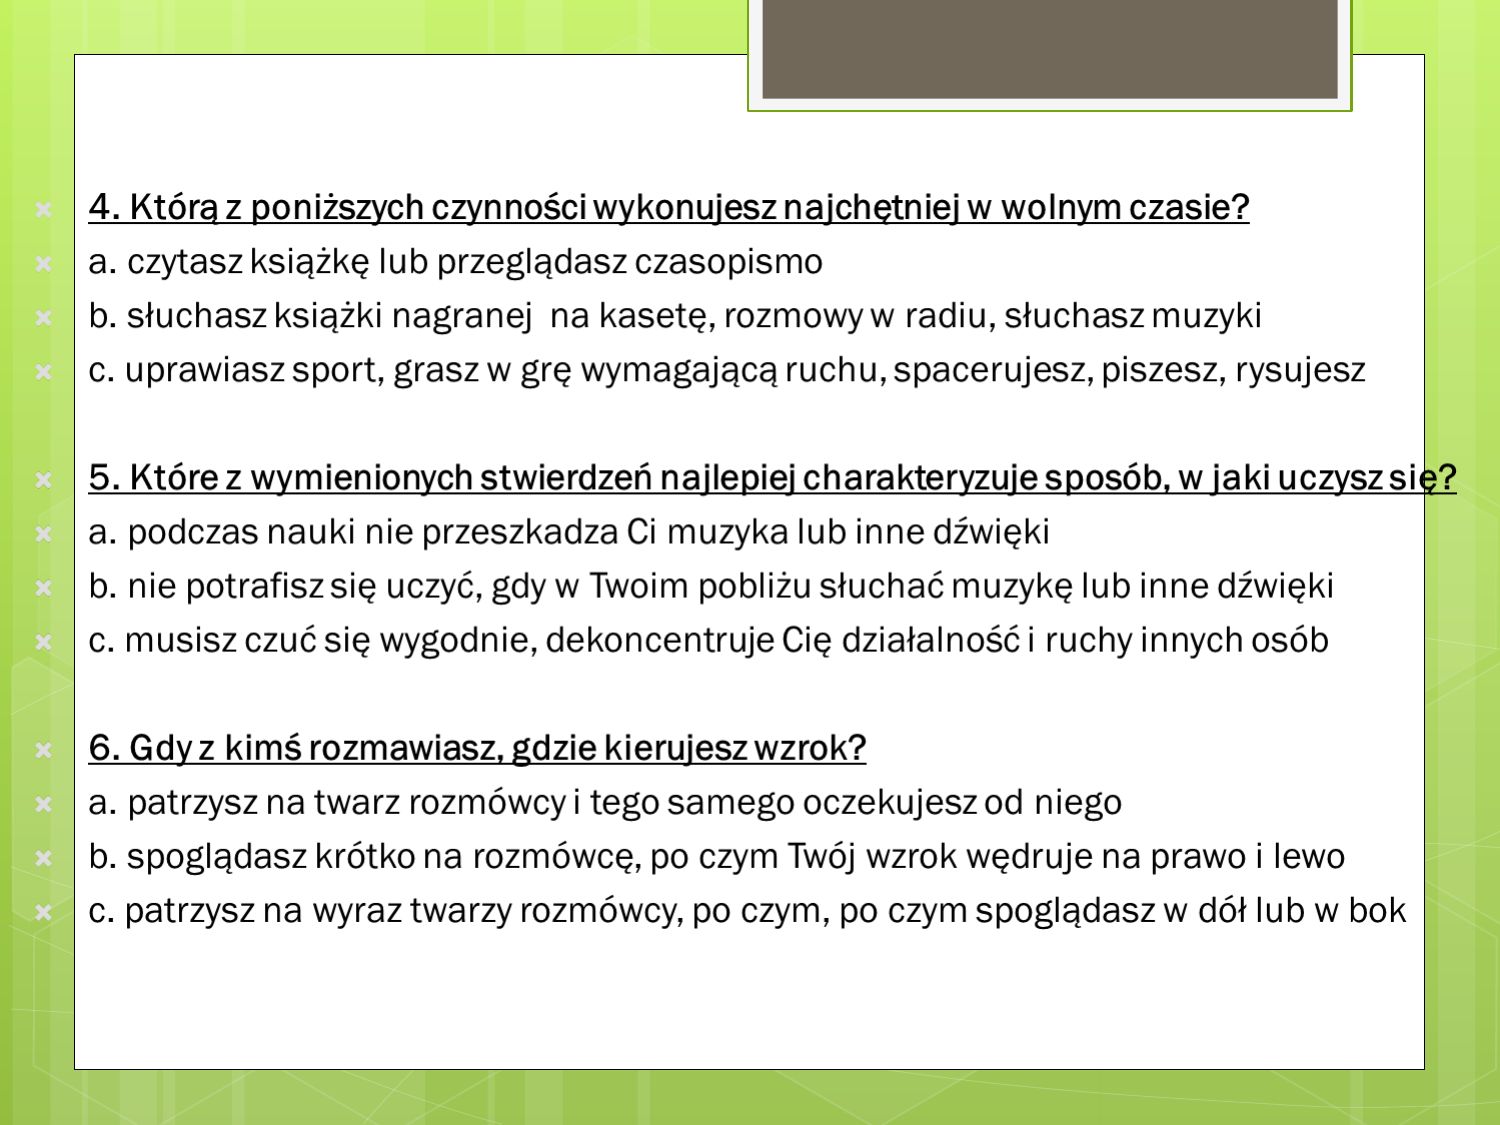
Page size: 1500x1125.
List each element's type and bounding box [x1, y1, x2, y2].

picture [19, 171, 1481, 954]
